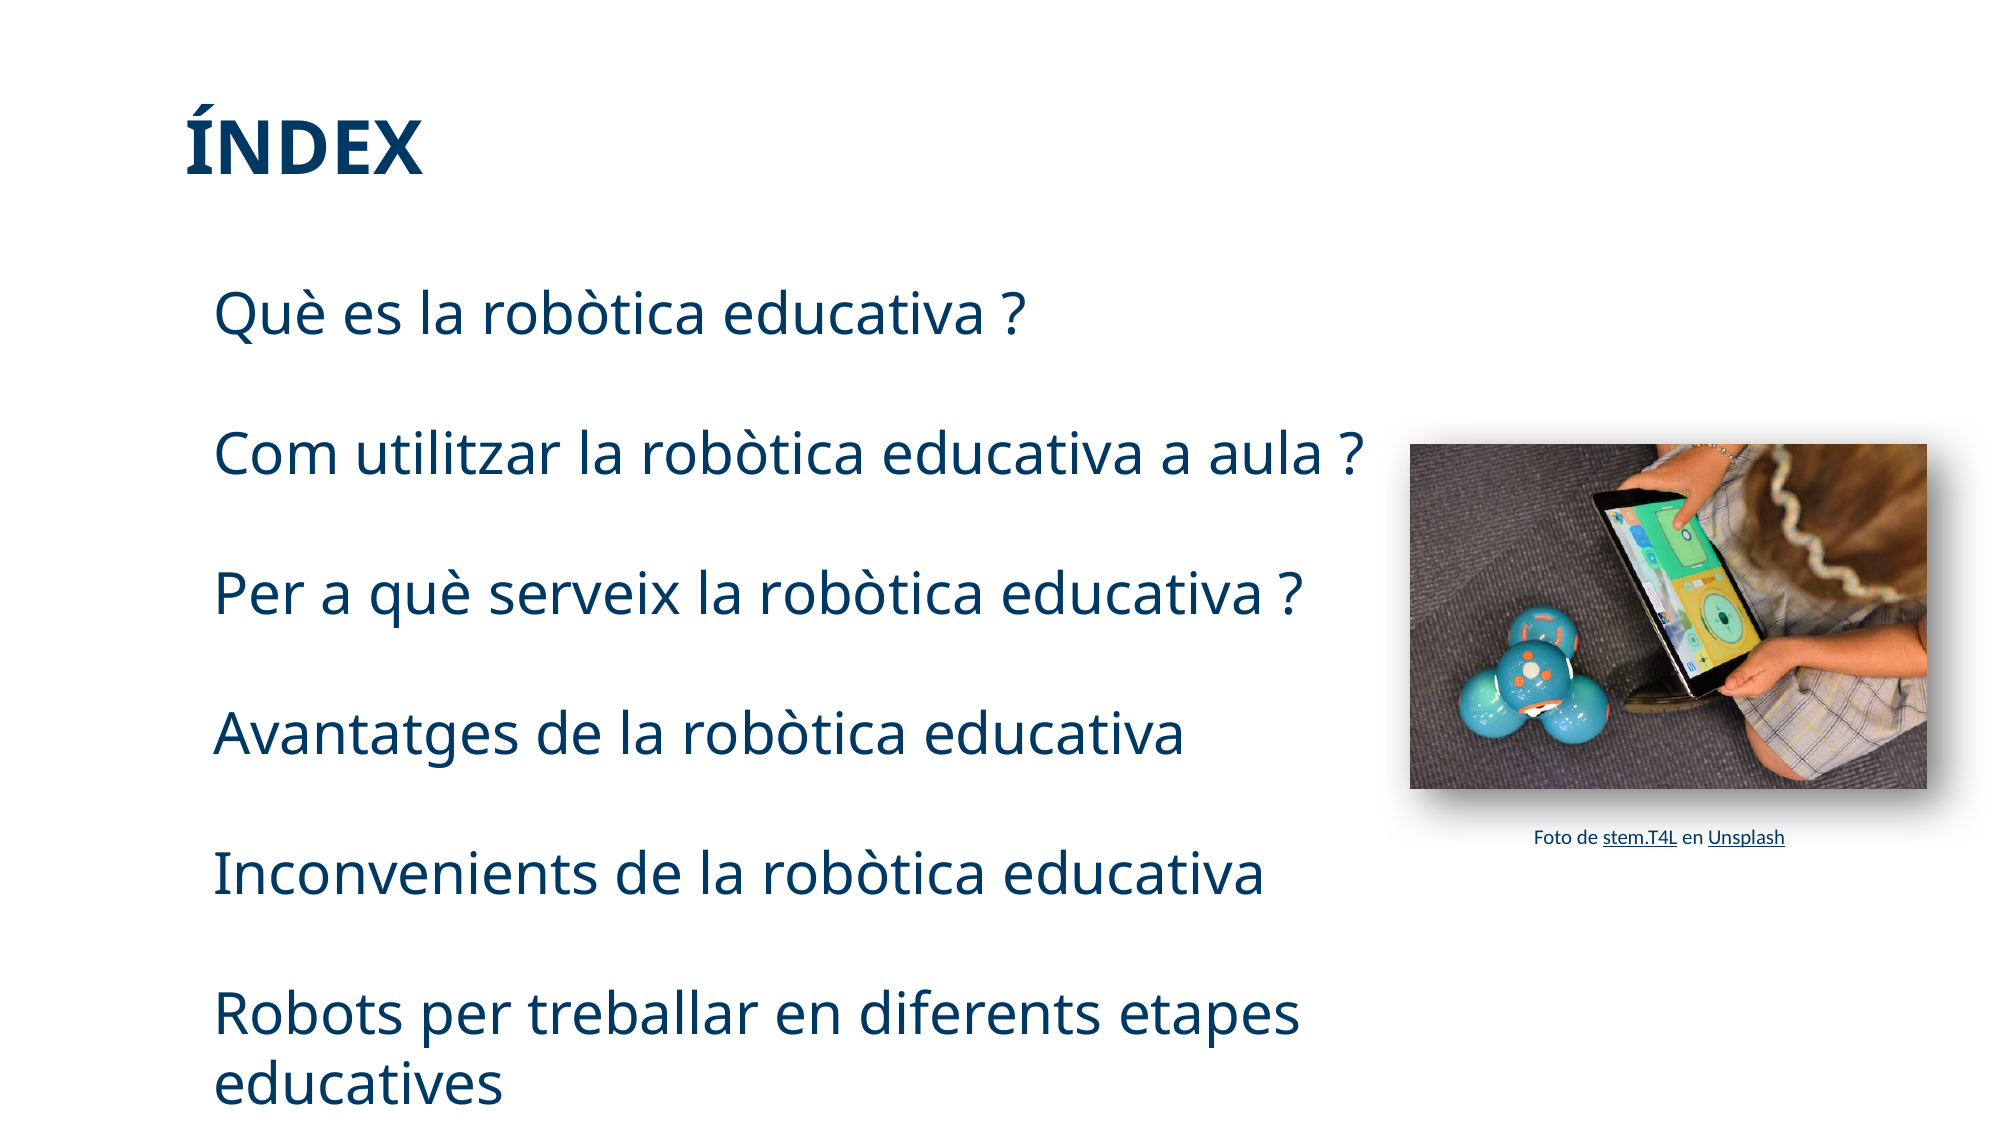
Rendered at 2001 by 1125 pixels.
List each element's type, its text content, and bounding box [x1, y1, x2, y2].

text_box Foto de stem.T4L en Unsplash [1410, 816, 1909, 856]
text_box ÍNDEX [170, 92, 1826, 199]
picture [1410, 444, 1927, 789]
text_box Què es la robòtica educativa ? Com utilitzar la robòtica educativa a aula ? Per a què serveix la robòtica educativa ? Avantatges de la robòtica educativa Inconvenients de la robòtica educativa Robots per treballar en diferents etapes educatives [198, 268, 1584, 1125]
